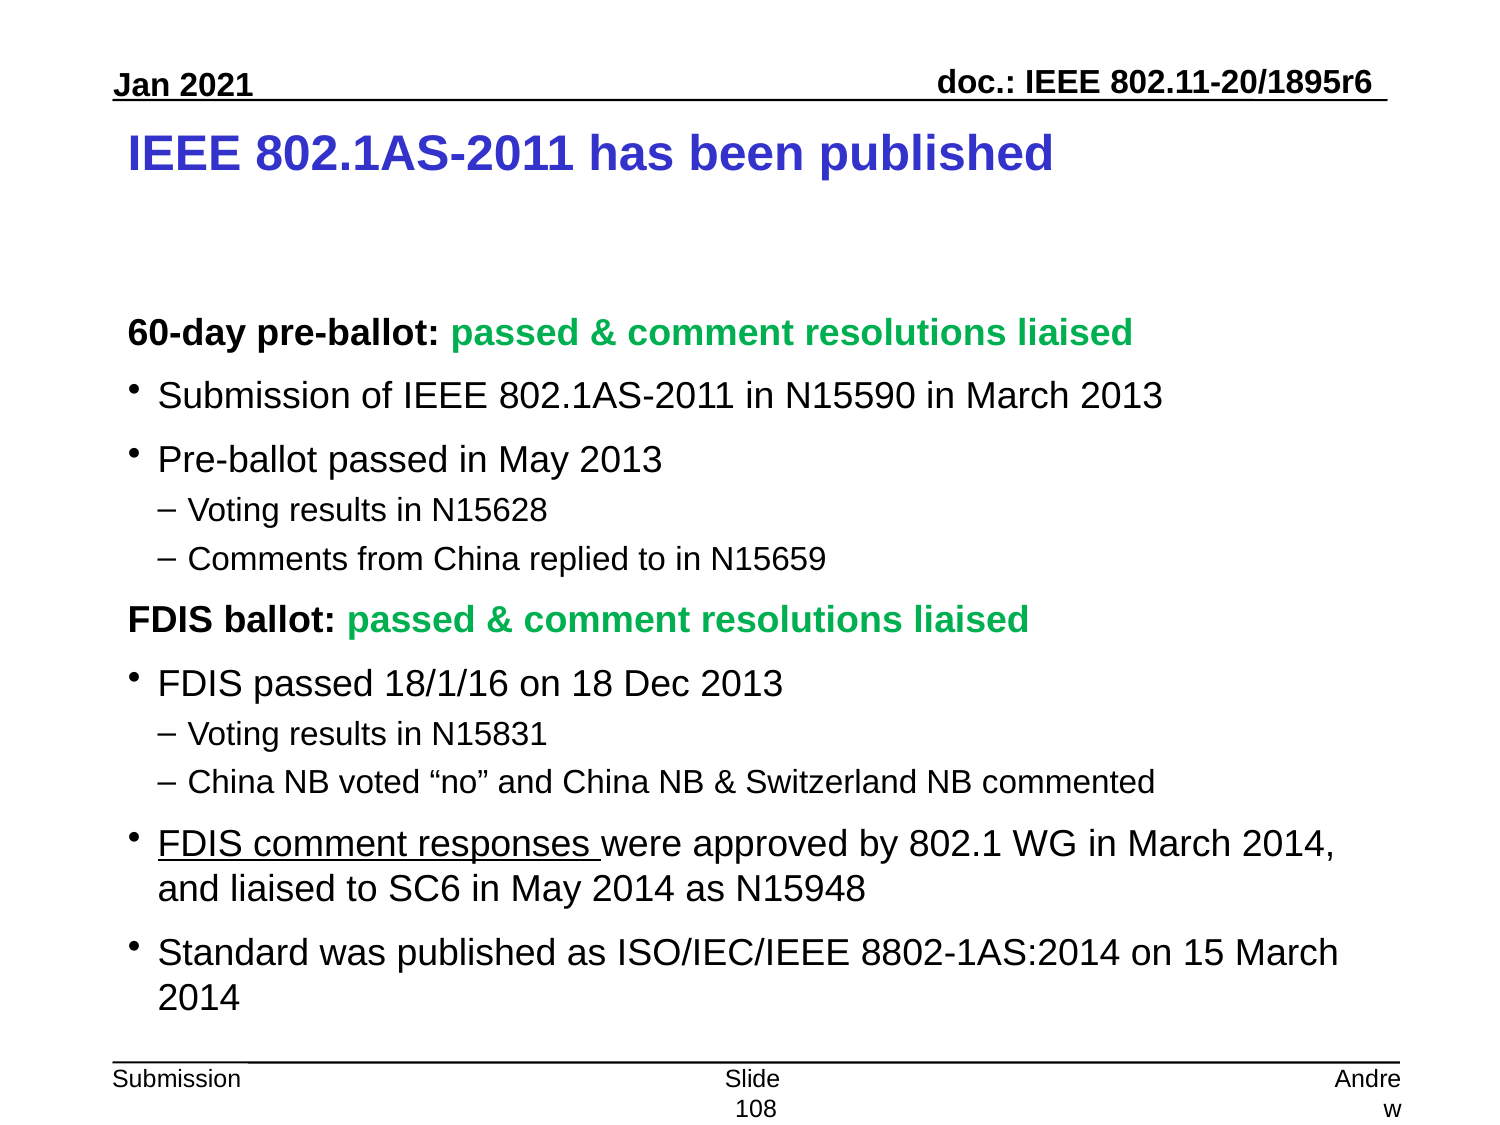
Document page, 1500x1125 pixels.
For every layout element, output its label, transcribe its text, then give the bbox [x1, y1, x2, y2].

list 60-day pre-ballot: passed & comment resolutions liaised Submission of IEEE 802.1AS-2011 in N15590 in March 2013 Pre-ballot passed in May 2013 Voting results in N15628 Comments from China replied to in N15659 FDIS ballot: passed & comment resolutions liaised FDIS passed 18/1/16 on 18 Dec 2013 Voting results in N15831 China NB voted “no” and China NB & Switzerland NB commented FDIS comment responses were approved by 802.1 WG in March 2014, and liaised to SC6 in May 2014 as N15948 Standard was published as ISO/IEC/IEEE 8802-1AS:2014 on 15 March 2014 [112, 299, 1388, 975]
slide_number Slide 108 [709, 1061, 803, 1093]
footer Andrew Myles, Cisco [1320, 1061, 1402, 1093]
title IEEE 802.1AS-2011 has been published [112, 112, 1388, 288]
